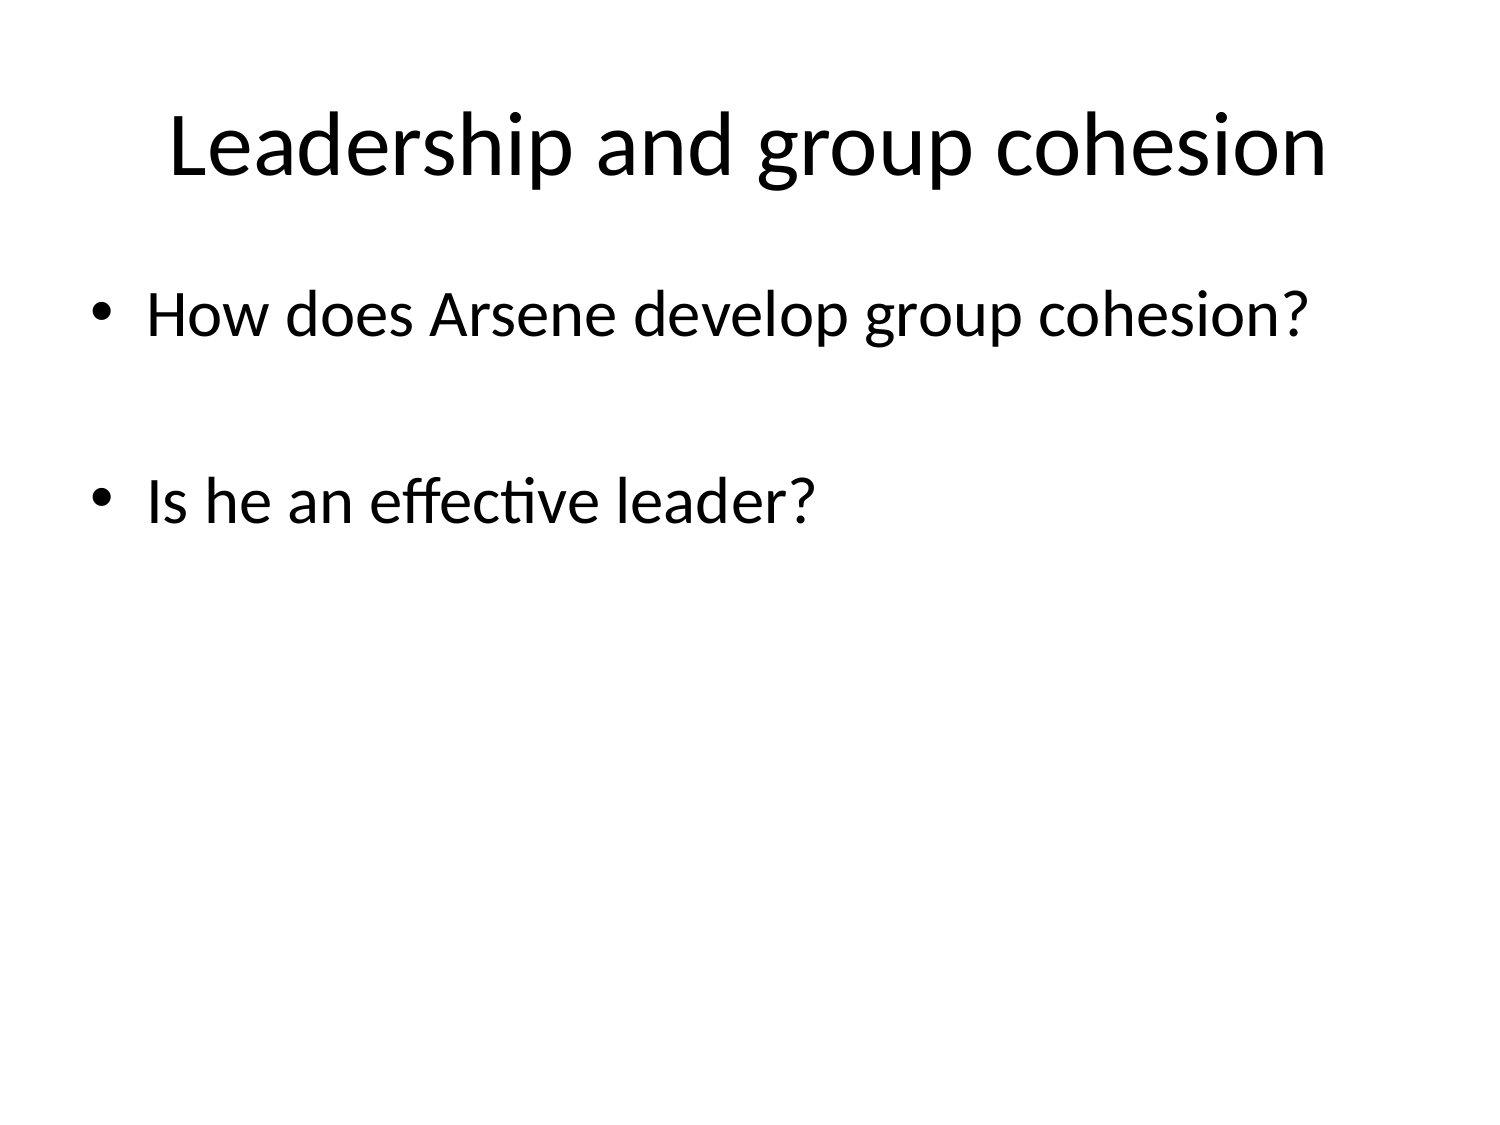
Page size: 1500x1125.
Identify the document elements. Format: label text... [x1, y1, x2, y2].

title Leadership and group cohesion [75, 45, 1425, 233]
list How does Arsene develop group cohesion? Is he an effective leader? [75, 262, 1425, 1005]
